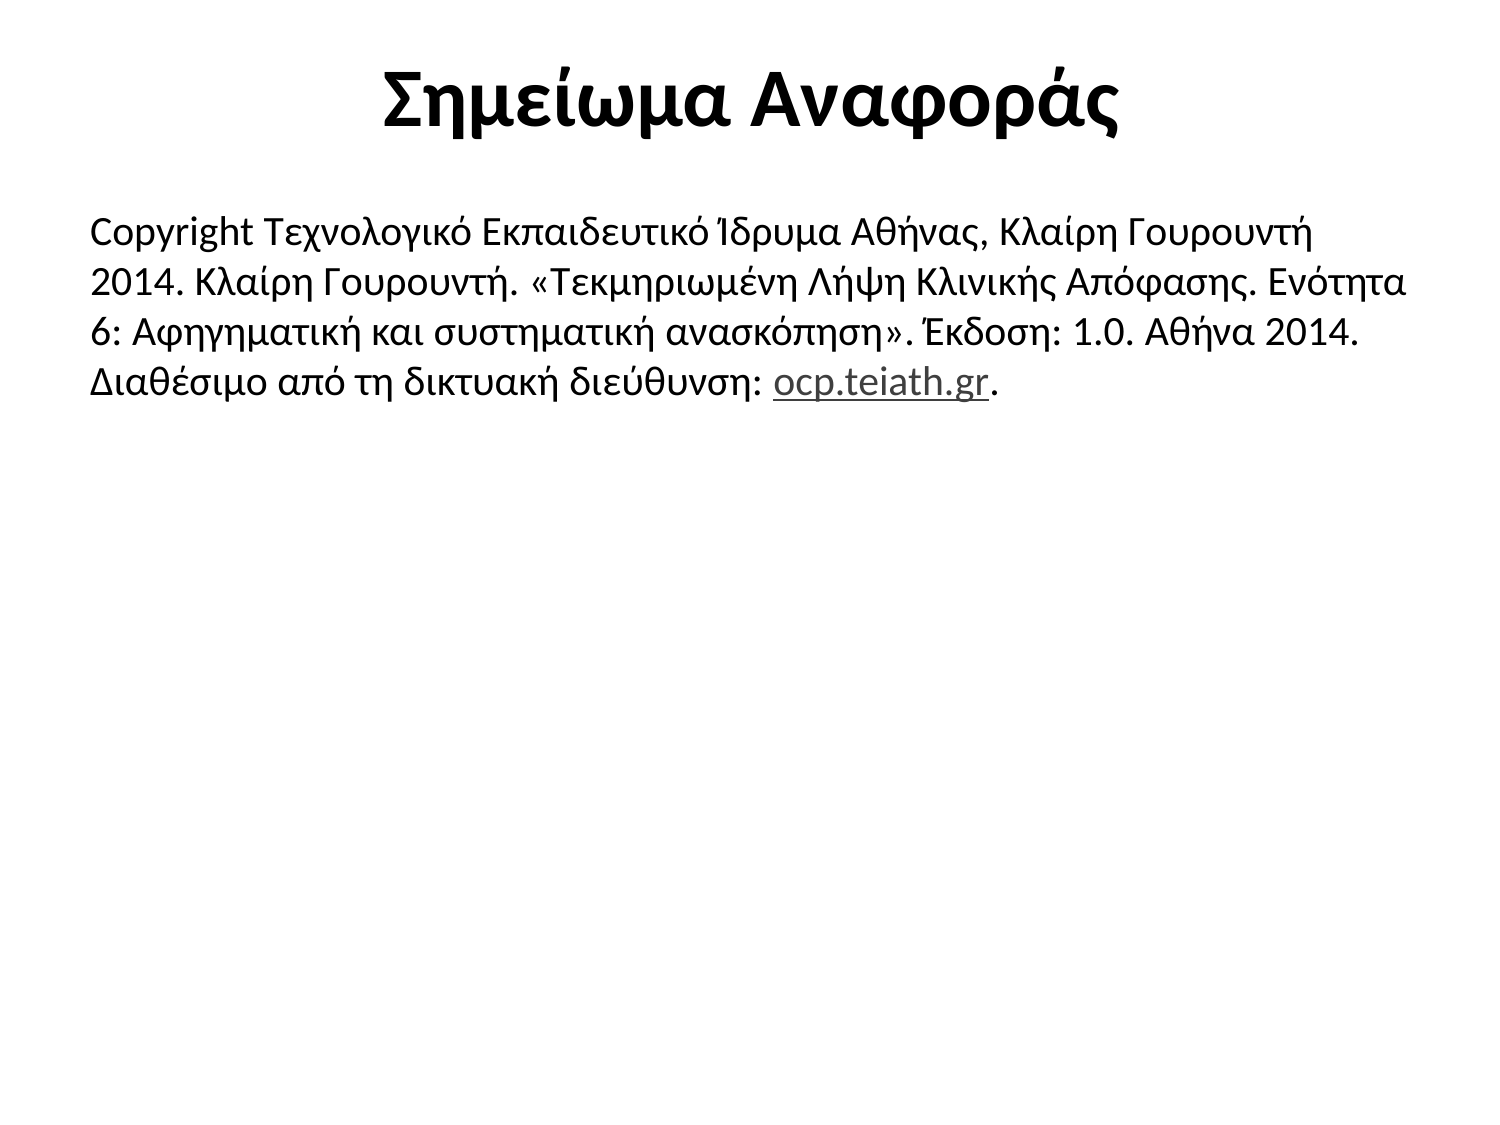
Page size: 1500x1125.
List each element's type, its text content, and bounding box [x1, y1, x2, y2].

title Σημείωμα Αναφοράς [76, 19, 1427, 169]
list Copyright Τεχνολογικό Εκπαιδευτικό Ίδρυμα Αθήνας, Κλαίρη Γουρουντή 2014. Κλαίρη Γουρουντή. «Τεκμηριωμένη Λήψη Κλινικής Απόφασης. Ενότητα 6: Αφηγηματική και συστηματική ανασκόπηση». Έκδοση: 1.0. Αθήνα 2014. Διαθέσιμο από τη δικτυακή διεύθυνση: ocp.teiath.gr. [75, 196, 1425, 1024]
